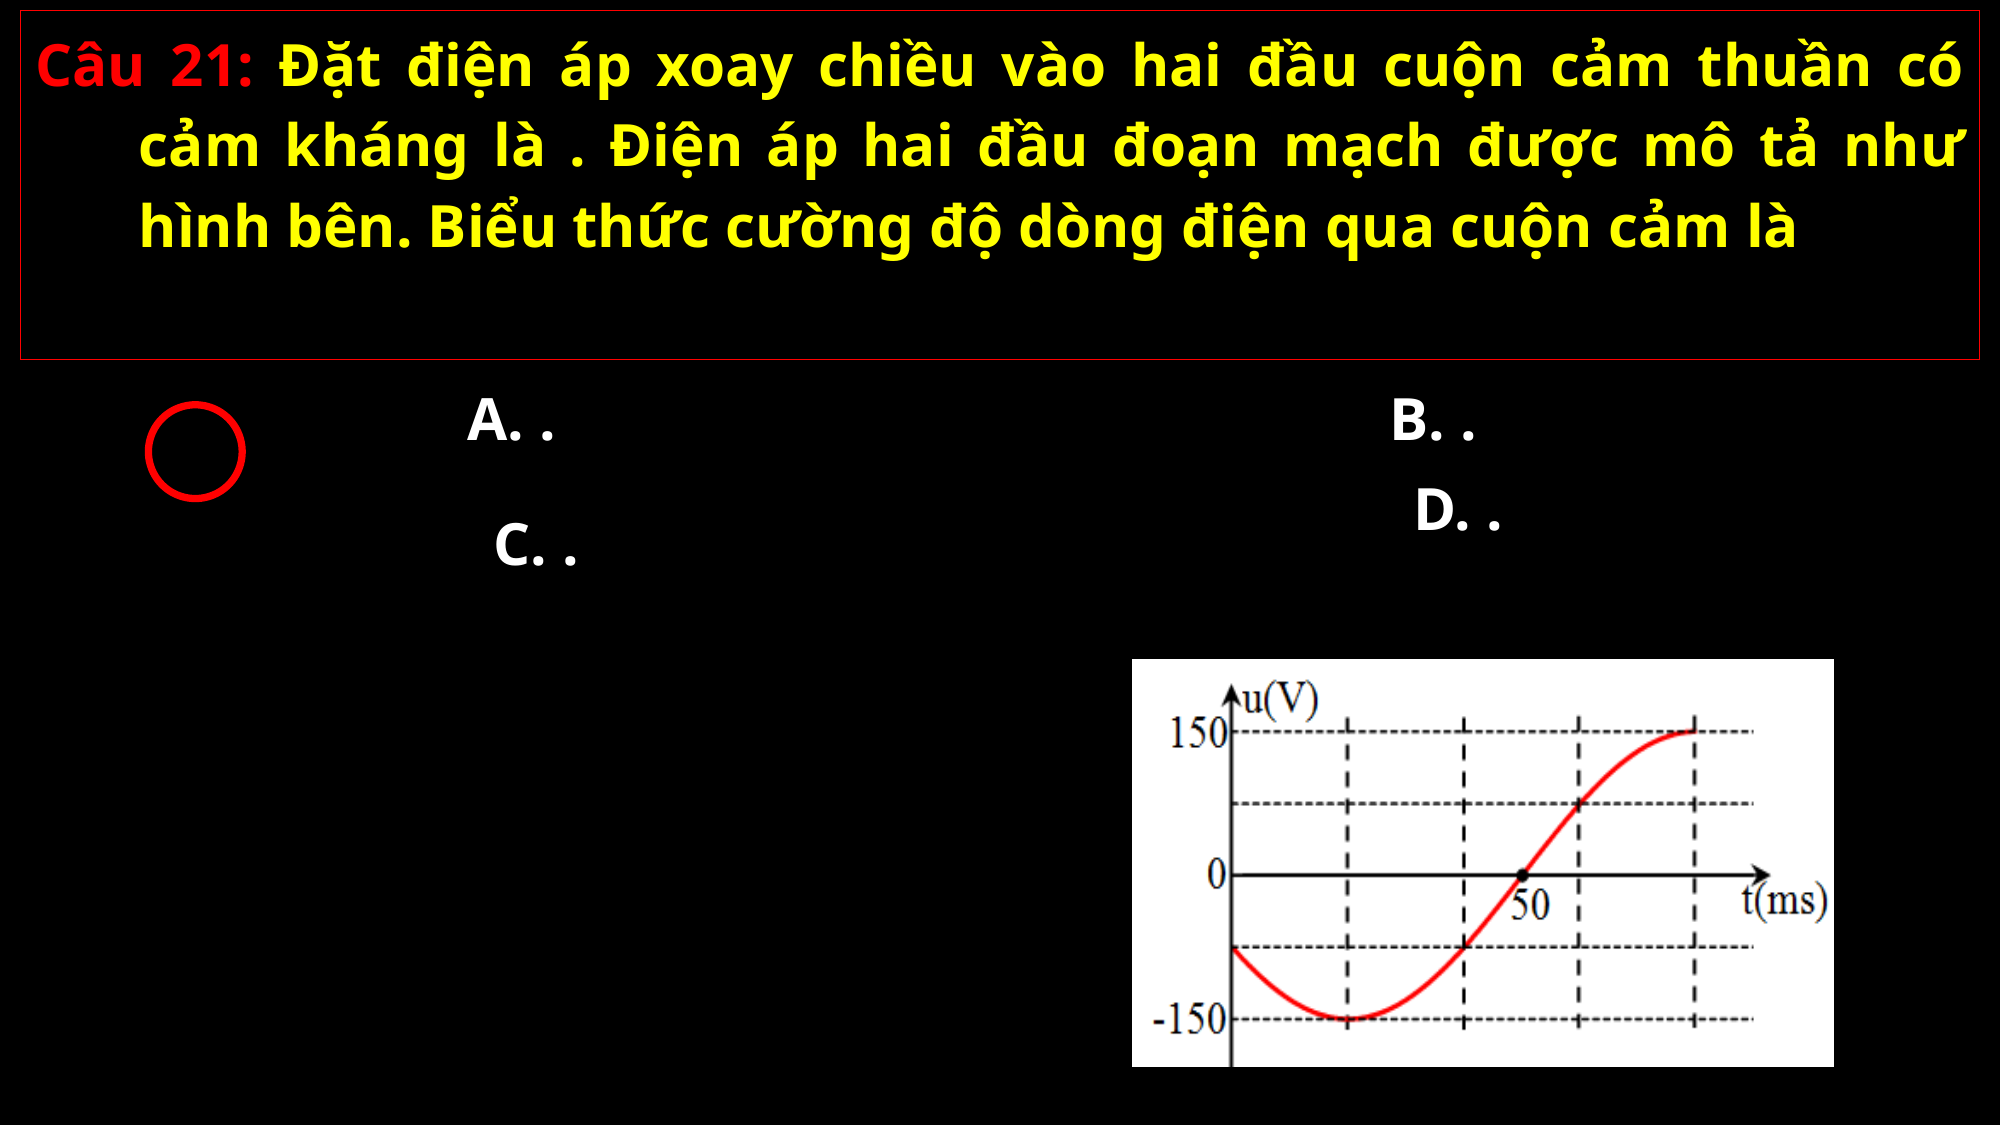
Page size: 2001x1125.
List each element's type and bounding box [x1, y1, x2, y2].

text_box [147, 403, 244, 500]
picture [1132, 659, 1834, 1067]
